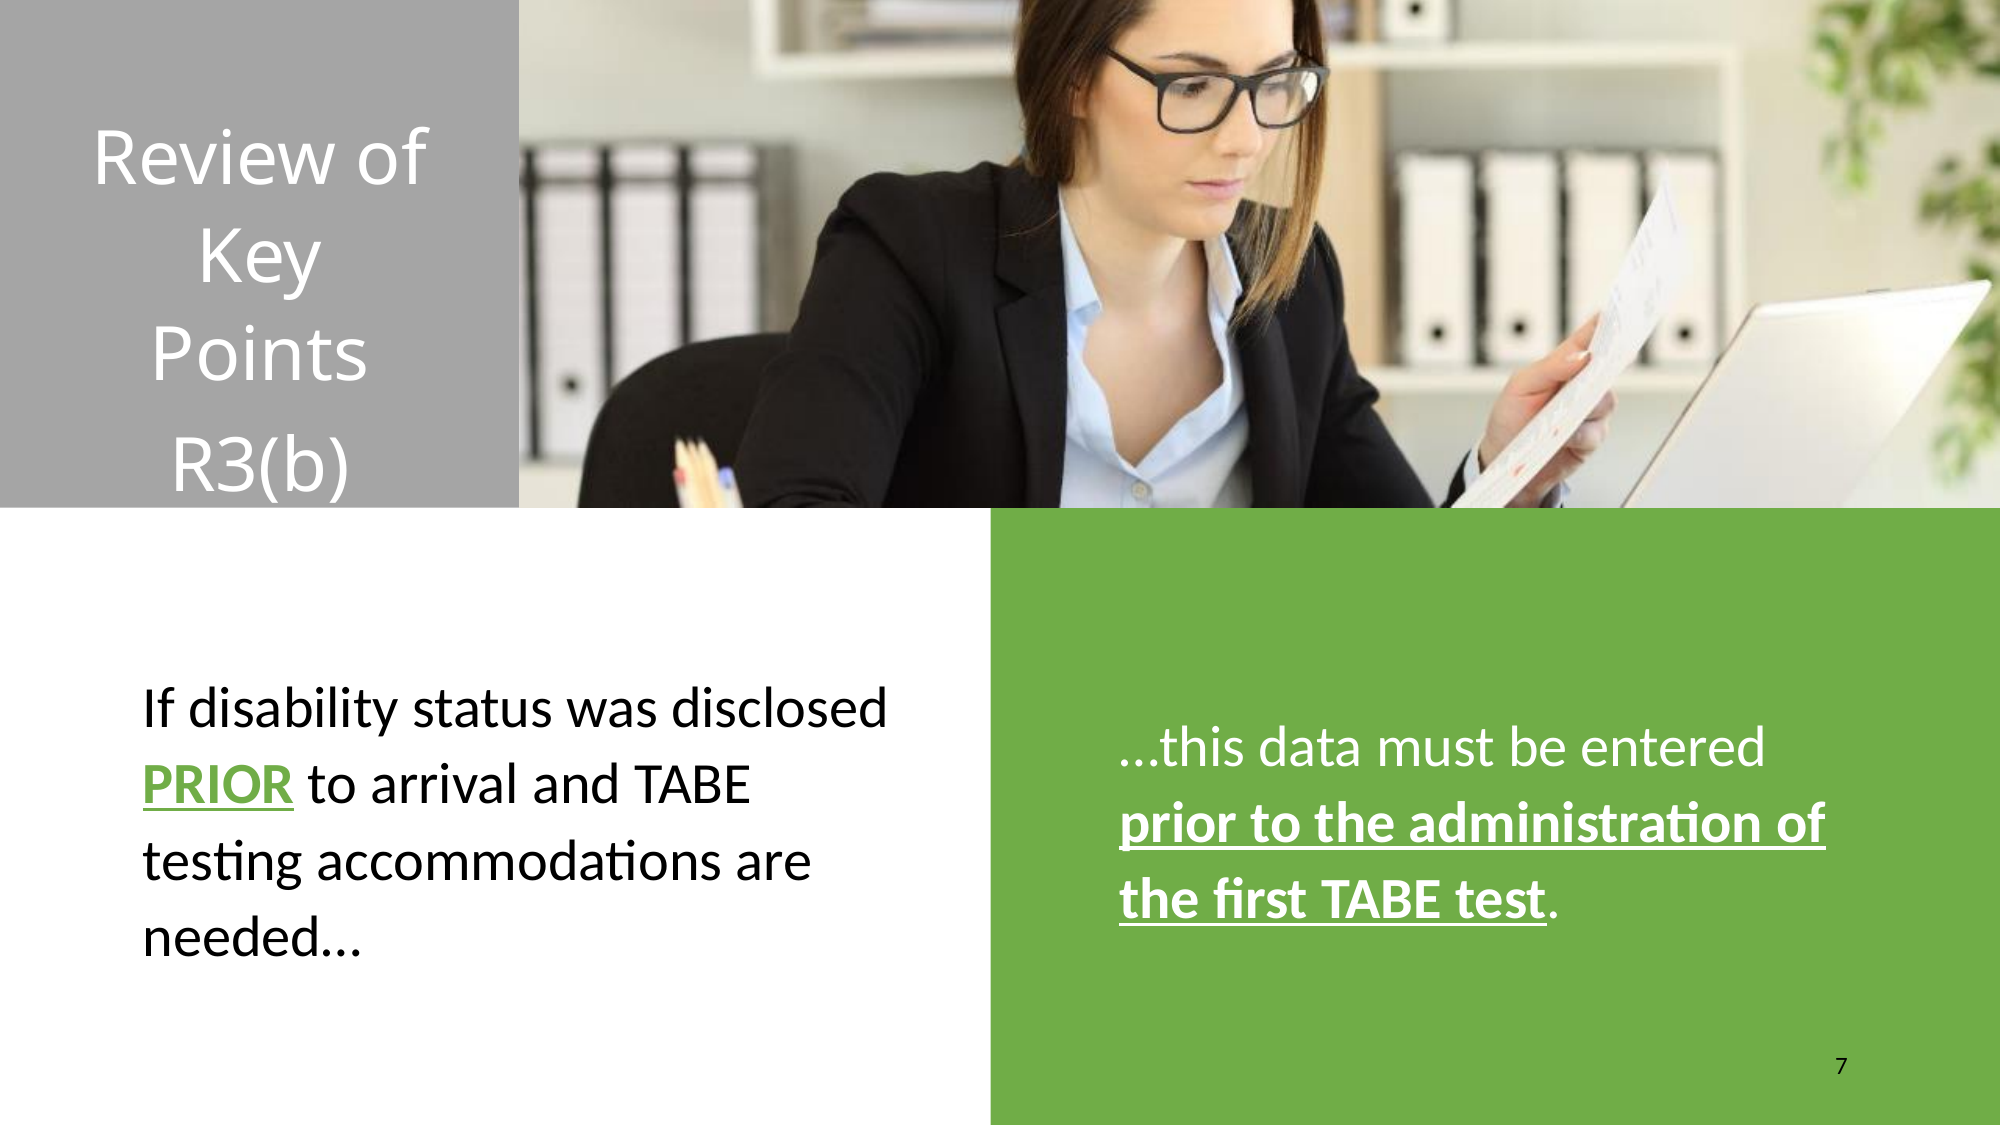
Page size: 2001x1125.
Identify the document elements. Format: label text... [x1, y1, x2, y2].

text_box Review of Key Points R3(b) [73, 93, 447, 514]
text_box If disability status was disclosed PRIOR to arrival and TABE testing accommodations are needed… [128, 655, 911, 976]
text_box [990, 508, 2000, 1125]
text_box 7 [1412, 1042, 1863, 1103]
text_box …this data must be entered prior to the administration of the first TABE test. [1104, 694, 1887, 938]
picture [519, 0, 2000, 508]
text_box [0, 0, 520, 509]
